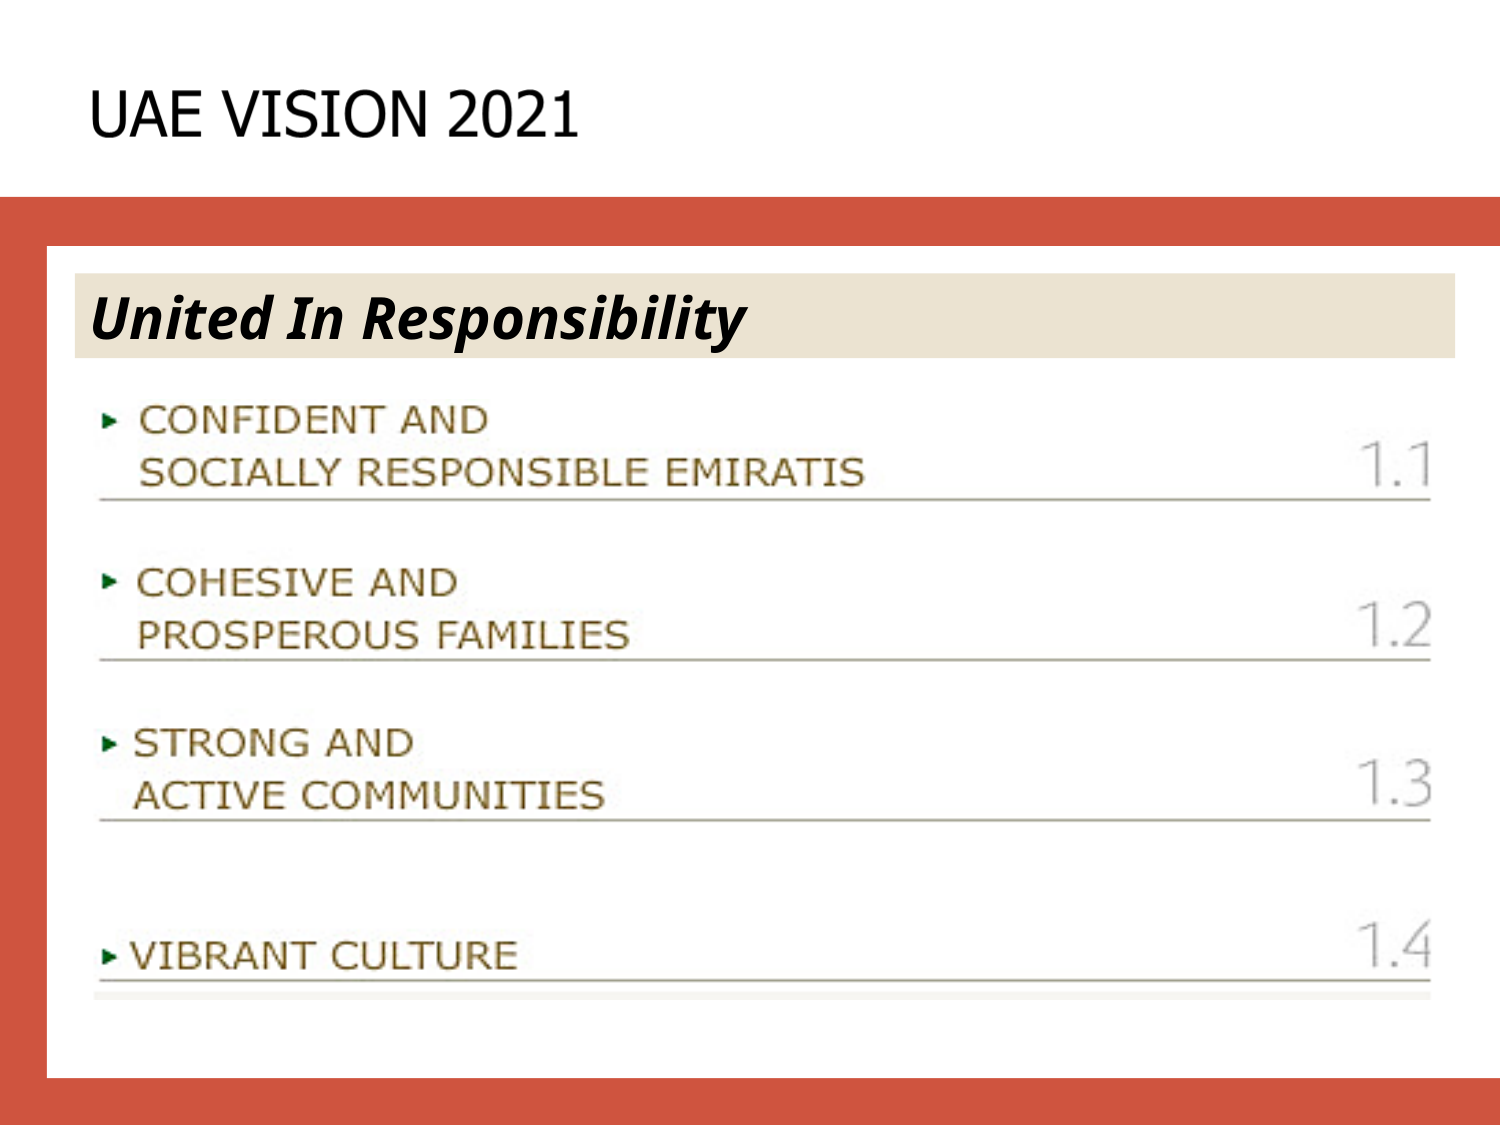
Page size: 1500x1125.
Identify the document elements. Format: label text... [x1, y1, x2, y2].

picture [49, 54, 1305, 188]
picture [62, 399, 1456, 1001]
text_box United In Responsibility [74, 273, 1456, 359]
